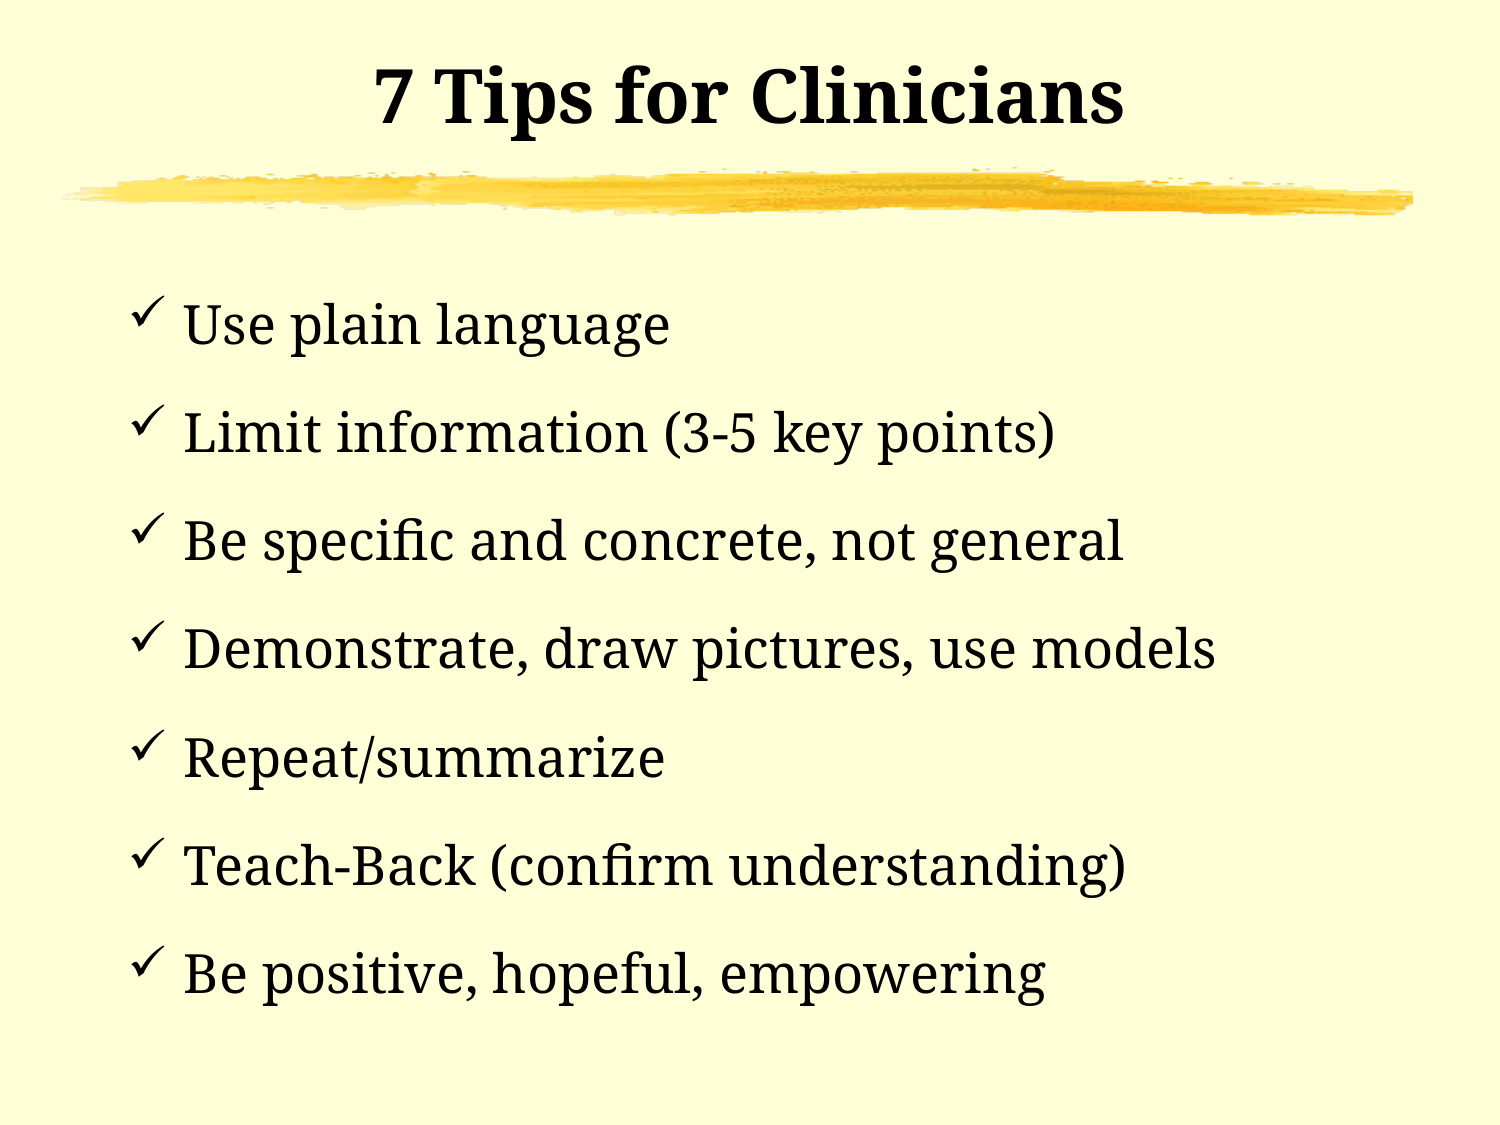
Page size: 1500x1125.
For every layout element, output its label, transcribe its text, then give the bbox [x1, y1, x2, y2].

list Use plain language Limit information (3-5 key points) Be specific and concrete, not general Demonstrate, draw pictures, use models Repeat/summarize Teach-Back (confirm understanding) Be positive, hopeful, empowering [112, 249, 1450, 1050]
title 7 Tips for Clinicians [62, 0, 1438, 188]
picture [62, 162, 1413, 226]
